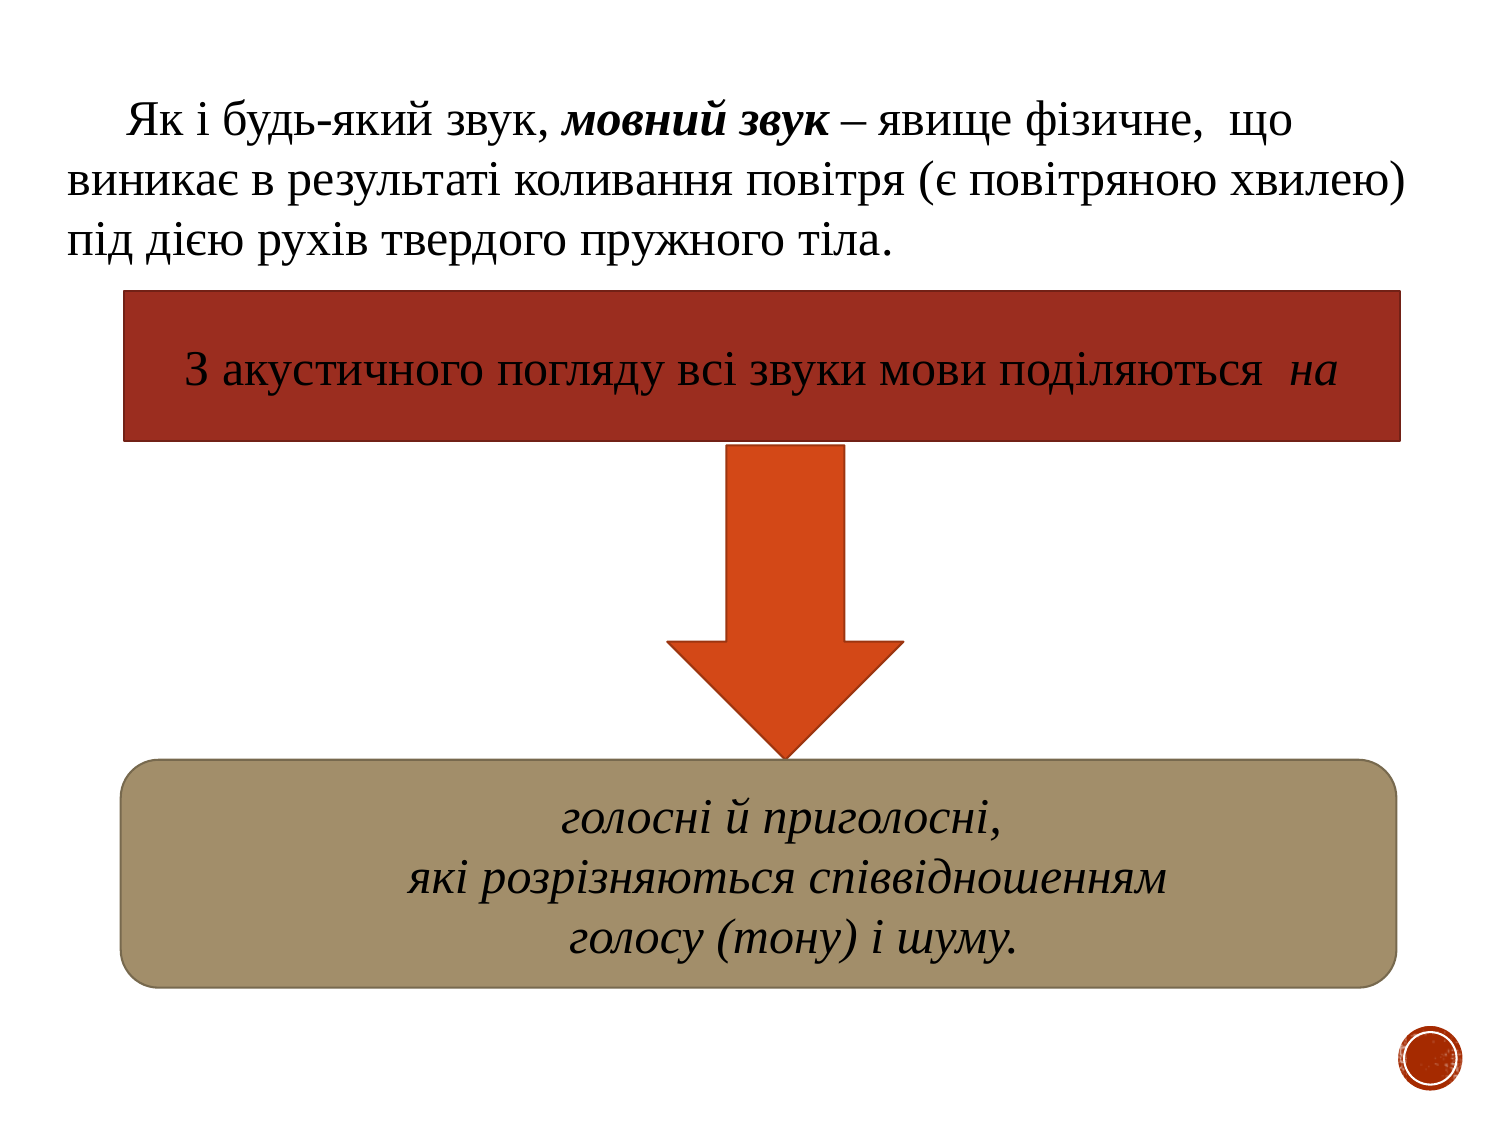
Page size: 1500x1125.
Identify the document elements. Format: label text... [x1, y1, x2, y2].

text_box З акустичного погляду всі звуки мови поділяються на [123, 290, 1401, 442]
text_box голосні й приголосні, які розрізняються співвідношенням голосу (тону) і шуму. [119, 758, 1398, 989]
text_box Як і будь-який звук, мовний звук – явище фізичне, що виникає в результаті коливання повітря (є повітряною хвилею) під дією рухів твердого пружного тіла. [53, 78, 1447, 753]
text_box [666, 444, 905, 758]
